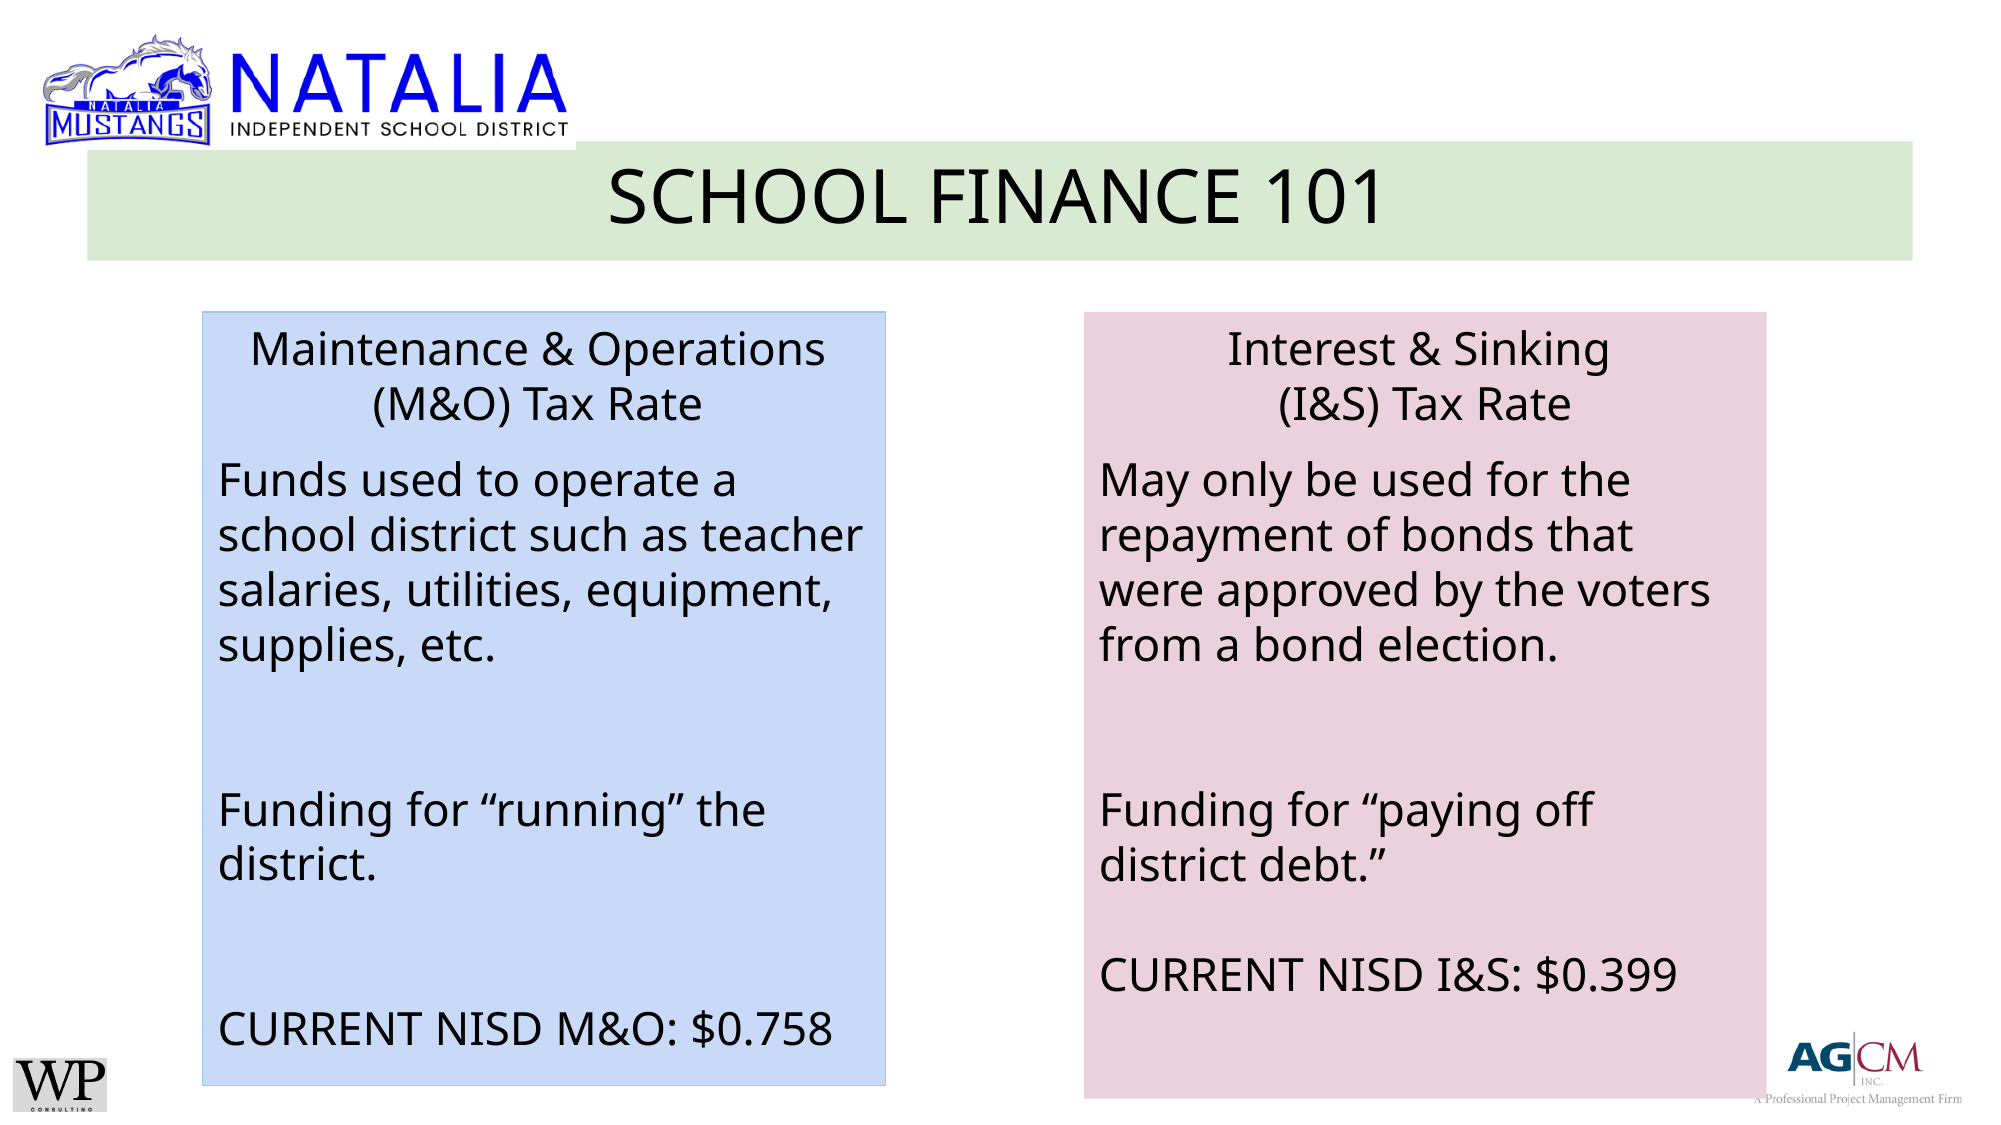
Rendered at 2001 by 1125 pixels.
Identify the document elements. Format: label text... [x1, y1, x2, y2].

picture [24, 30, 576, 151]
subtitle SCHOOL FINANCE 101 [87, 141, 1913, 261]
text_box Maintenance & Operations (M&O) Tax Rate Funds used to operate a school district such as teacher salaries, utilities, equipment, supplies, etc. Funding for “running” the district. CURRENT NISD M&O: $0.758 [202, 311, 886, 1086]
picture [1737, 1028, 1979, 1109]
text_box Interest & Sinking (I&S) Tax Rate May only be used for the repayment of bonds that were approved by the voters from a bond election. Funding for “paying off district debt.” CURRENT NISD I&S: $0.399 [1084, 311, 1767, 1099]
picture [13, 1057, 108, 1113]
